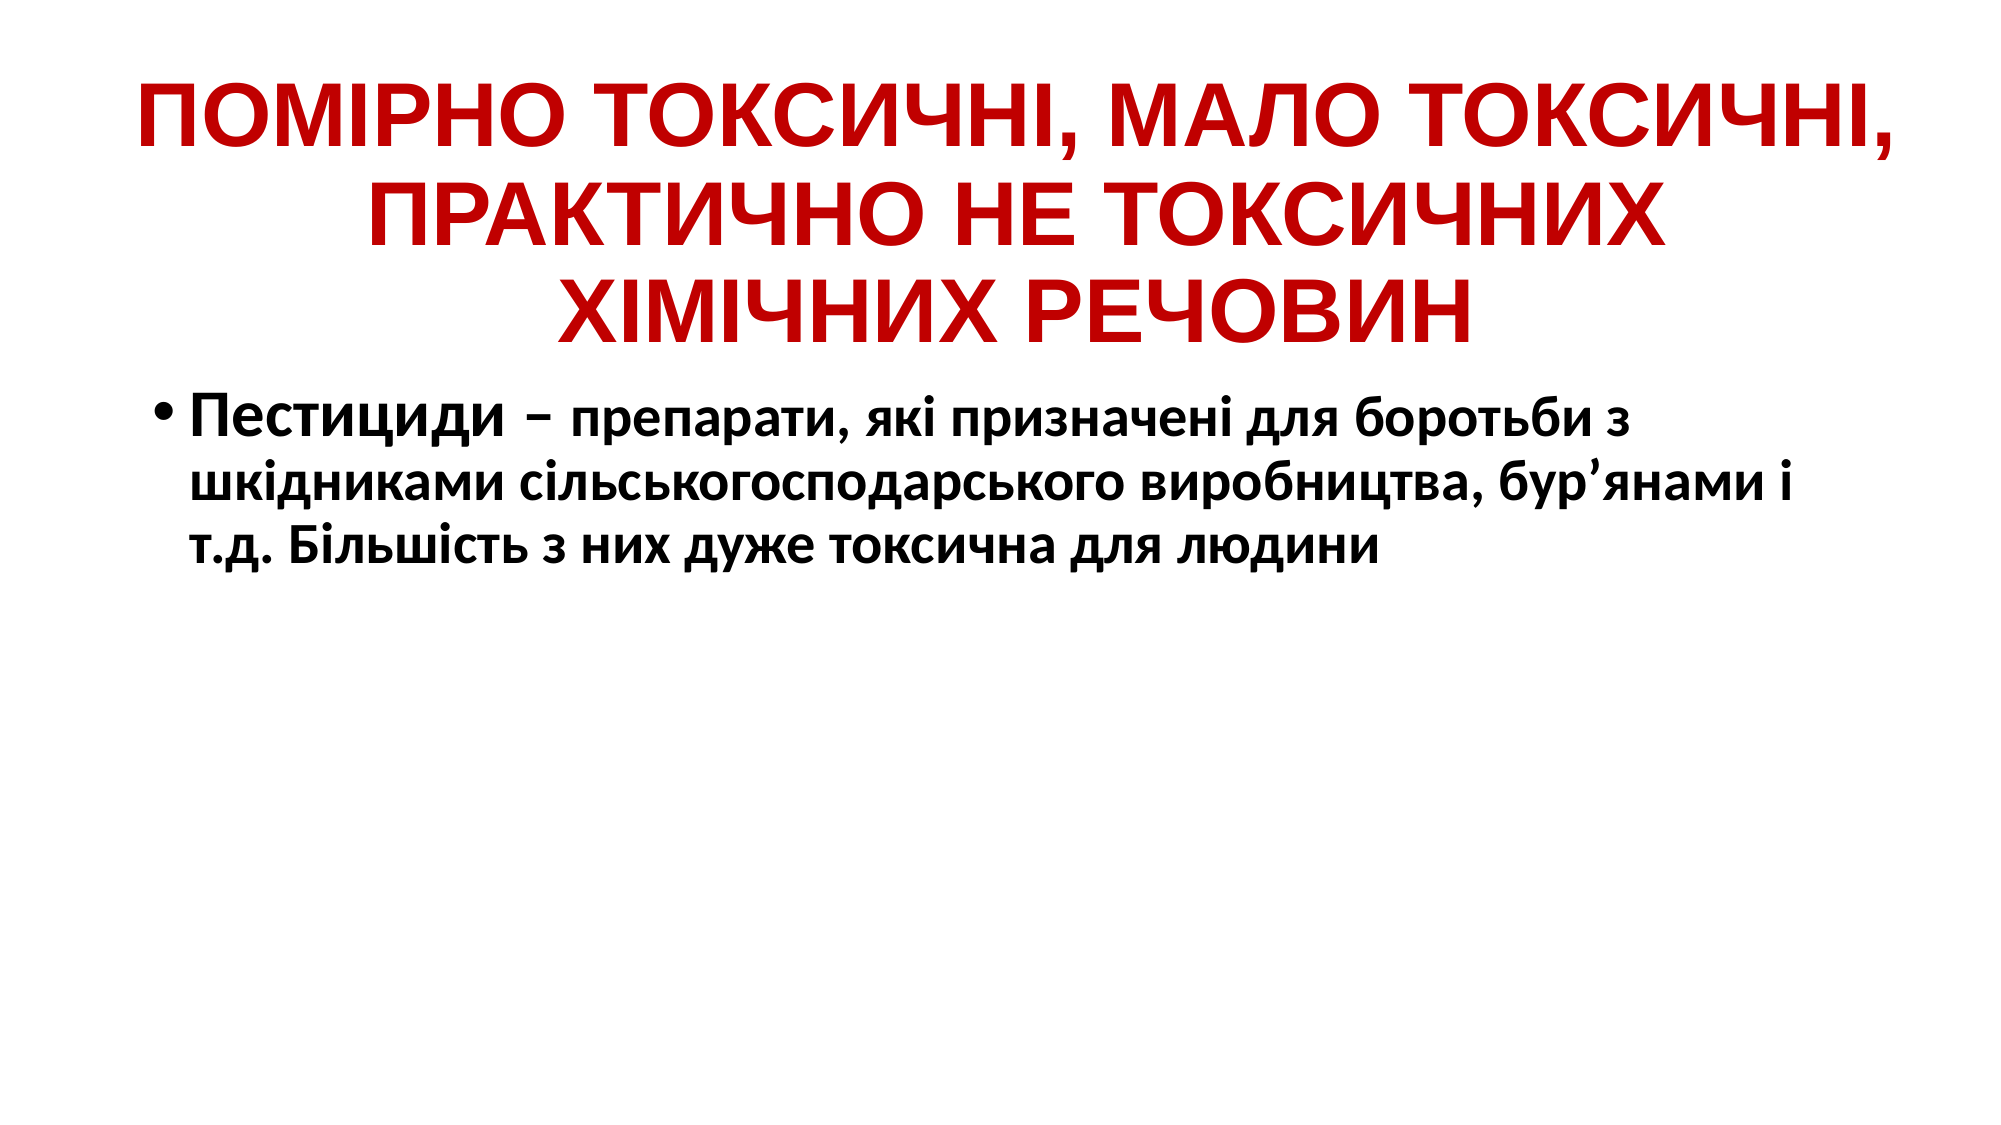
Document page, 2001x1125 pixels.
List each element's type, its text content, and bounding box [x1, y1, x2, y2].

list Пестициди – препарати, які призначені для боротьби з шкідниками сільськогосподарського виробництва, бур’янами і т.д. Більшість з них дуже токсична для людини [137, 371, 1863, 1014]
title ПОМІРНО ТОКСИЧНІ, МАЛО ТОКСИЧНІ, ПРАКТИЧНО НЕ ТОКСИЧНИХ ХІМІЧНИХ РЕЧОВИН [119, 59, 1915, 372]
